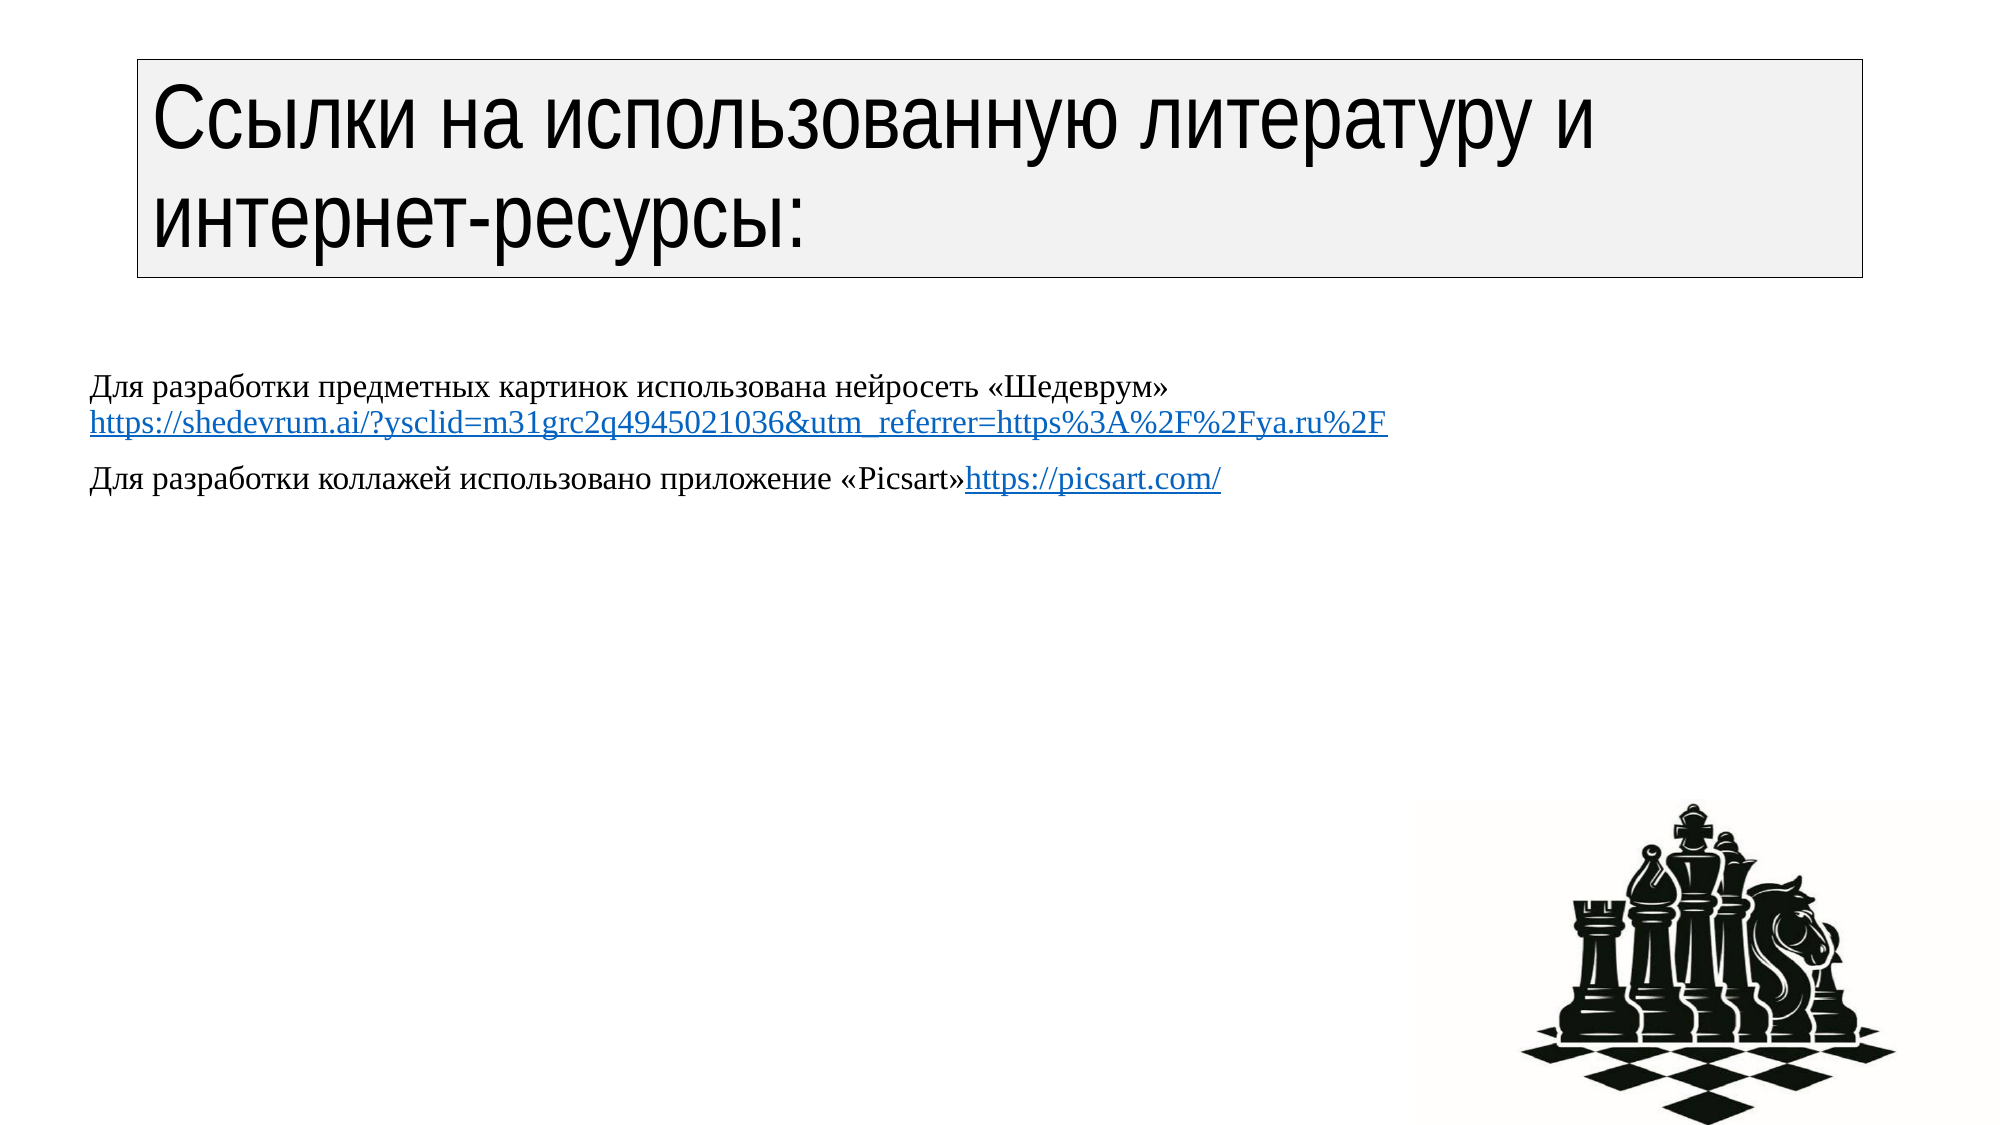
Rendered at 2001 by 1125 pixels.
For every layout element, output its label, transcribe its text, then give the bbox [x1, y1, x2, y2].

title Ссылки на использованную литературу и интернет-ресурсы: [137, 59, 1863, 278]
picture [1416, 799, 2000, 1125]
list Для разработки предметных картинок использована нейросеть «Шедеврум» https://shedevrum.ai/?ysclid=m31grc2q4945021036&utm_referrer=https%3A%2F%2Fya.ru%2F Для разработки коллажей использовано приложение «Picsart»https://picsart.com/ [74, 361, 1448, 1044]
